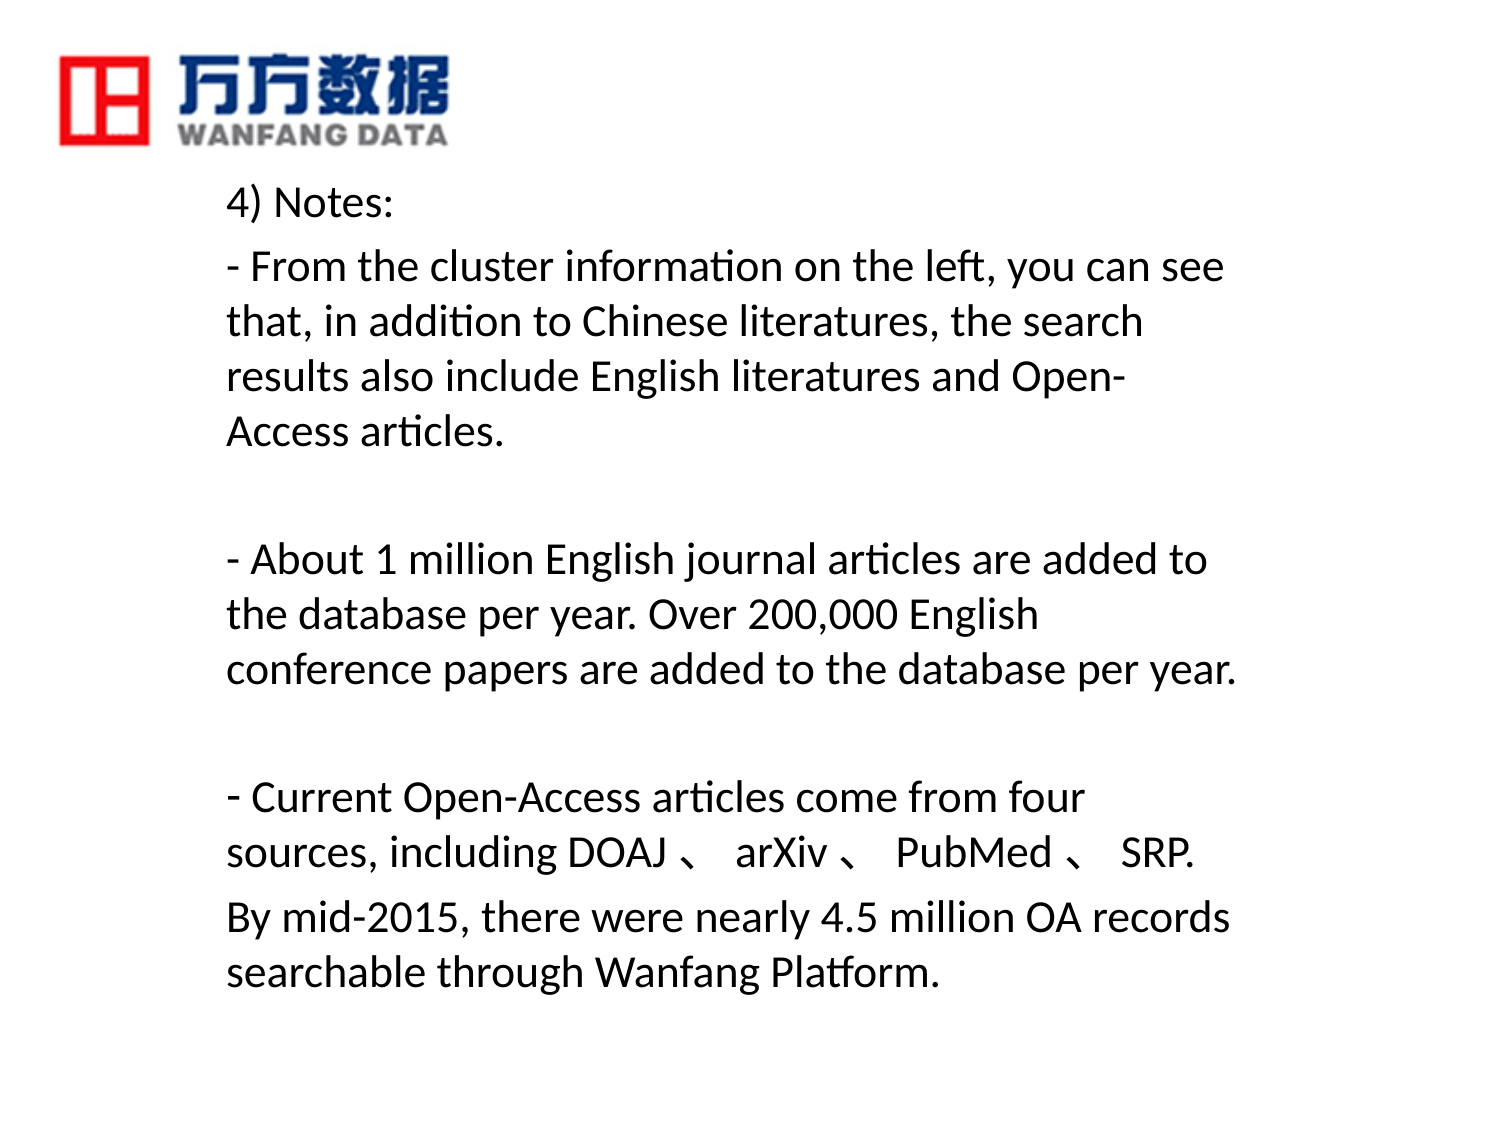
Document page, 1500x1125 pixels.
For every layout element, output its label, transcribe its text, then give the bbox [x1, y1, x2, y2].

picture [53, 44, 458, 153]
subtitle 4) Notes: - From the cluster information on the left, you can see that, in addition to Chinese literatures, the search results also include English literatures and Open-Access articles. - About 1 million English journal articles are added to the database per year. Over 200,000 English conference papers are added to the database per year. Current Open-Access articles come from four sources, including DOAJ、arXiv、PubMed、SRP. By mid-2015, there were nearly 4.5 million OA records searchable through Wanfang Platform. [210, 164, 1261, 1008]
